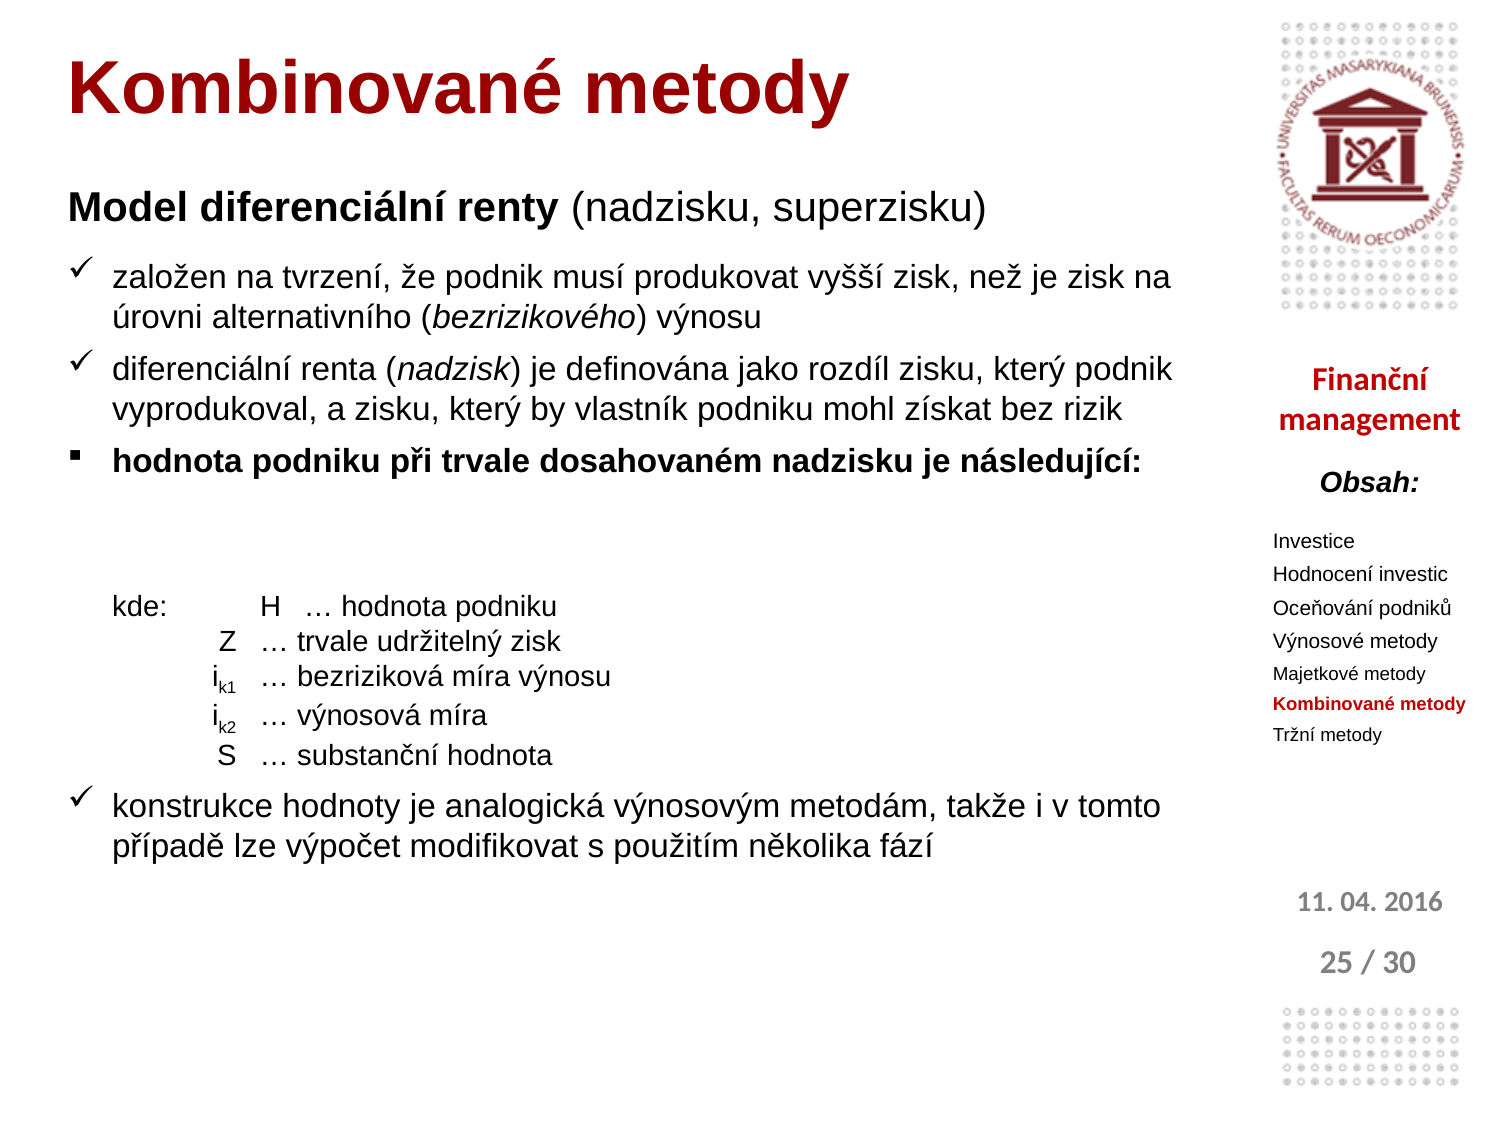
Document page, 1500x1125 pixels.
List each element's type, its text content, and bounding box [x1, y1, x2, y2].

text_box Kombinované metody [53, 30, 1223, 145]
picture [1242, 3, 1498, 340]
text_box 25 / 30 [1240, 932, 1496, 988]
text_box Finanční management [1242, 349, 1498, 445]
text_box Obsah: Investice Hodnocení investic Oceňování podniků Výnosové metody Majetkové metody Kombinované metody Tržní metody [1258, 456, 1482, 858]
picture [1257, 975, 1482, 1114]
text_box 11. 04. 2016 [1242, 874, 1498, 925]
